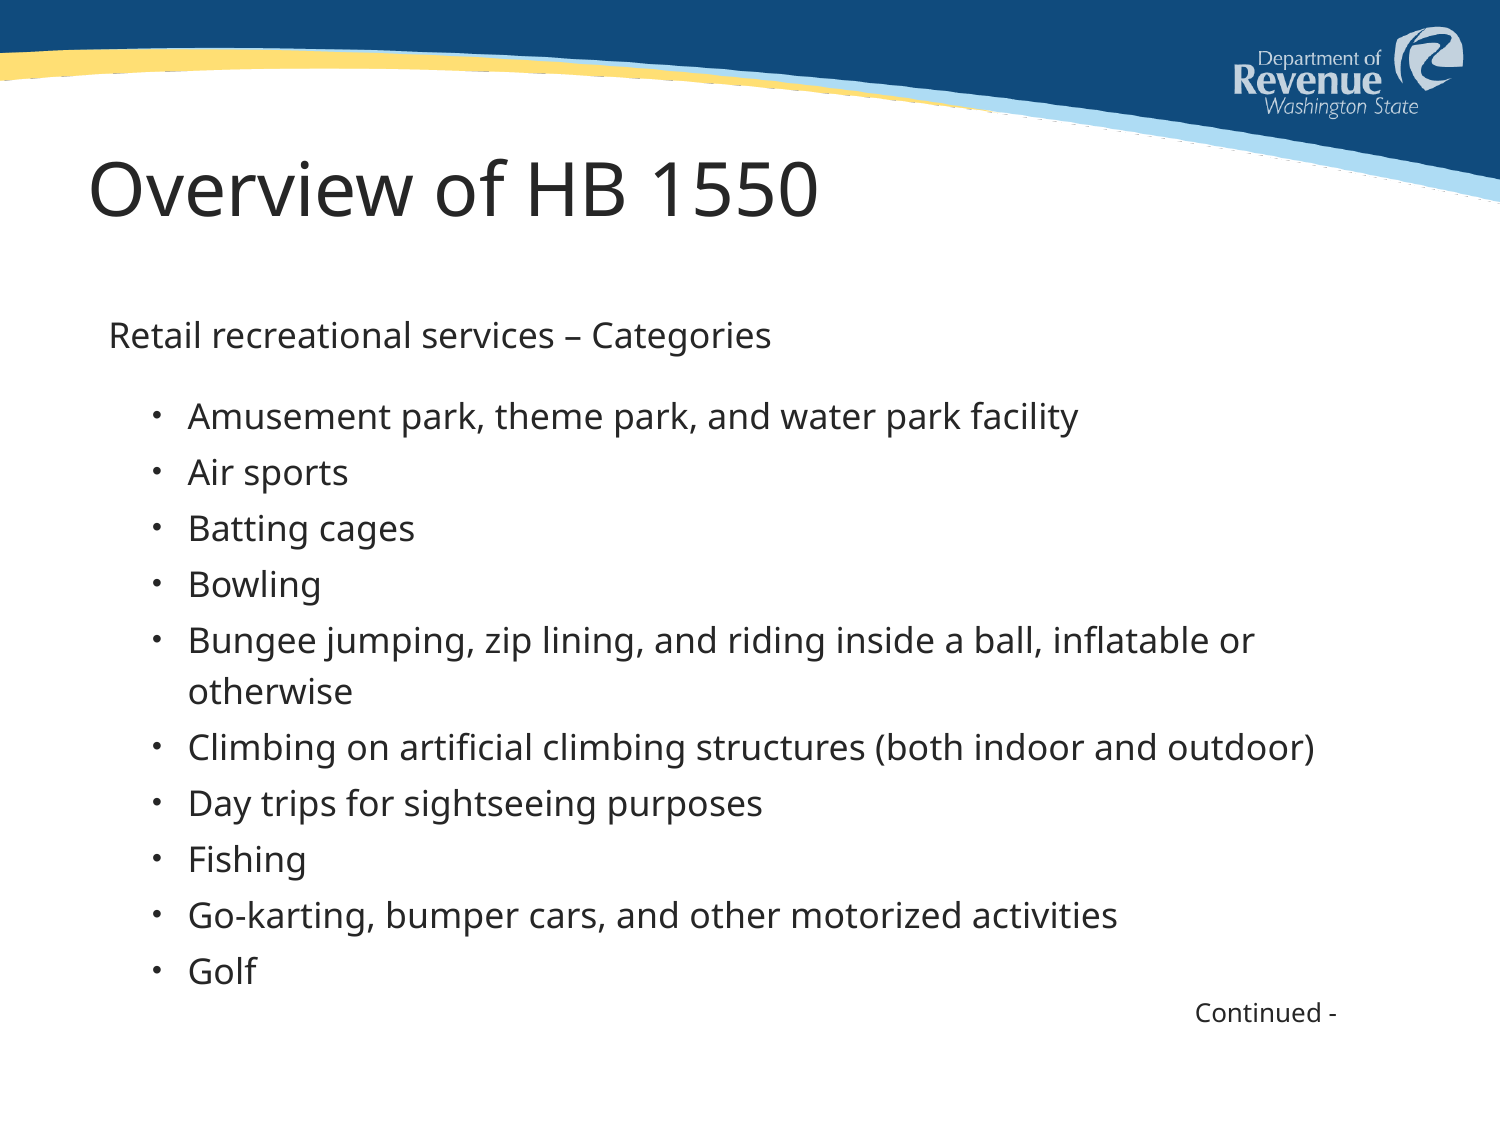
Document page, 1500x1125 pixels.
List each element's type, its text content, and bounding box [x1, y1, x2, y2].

picture [0, 0, 1500, 204]
title Overview of HB 1550 [72, 133, 1142, 223]
list Retail recreational services – Categories Amusement park, theme park, and water park facility Air sports Batting cages Bowling Bungee jumping, zip lining, and riding inside a ball, inflatable or otherwise Climbing on artificial climbing structures (both indoor and outdoor) Day trips for sightseeing purposes Fishing Go-karting, bumper cars, and other motorized activities Golf Continued - [76, 305, 1352, 1049]
